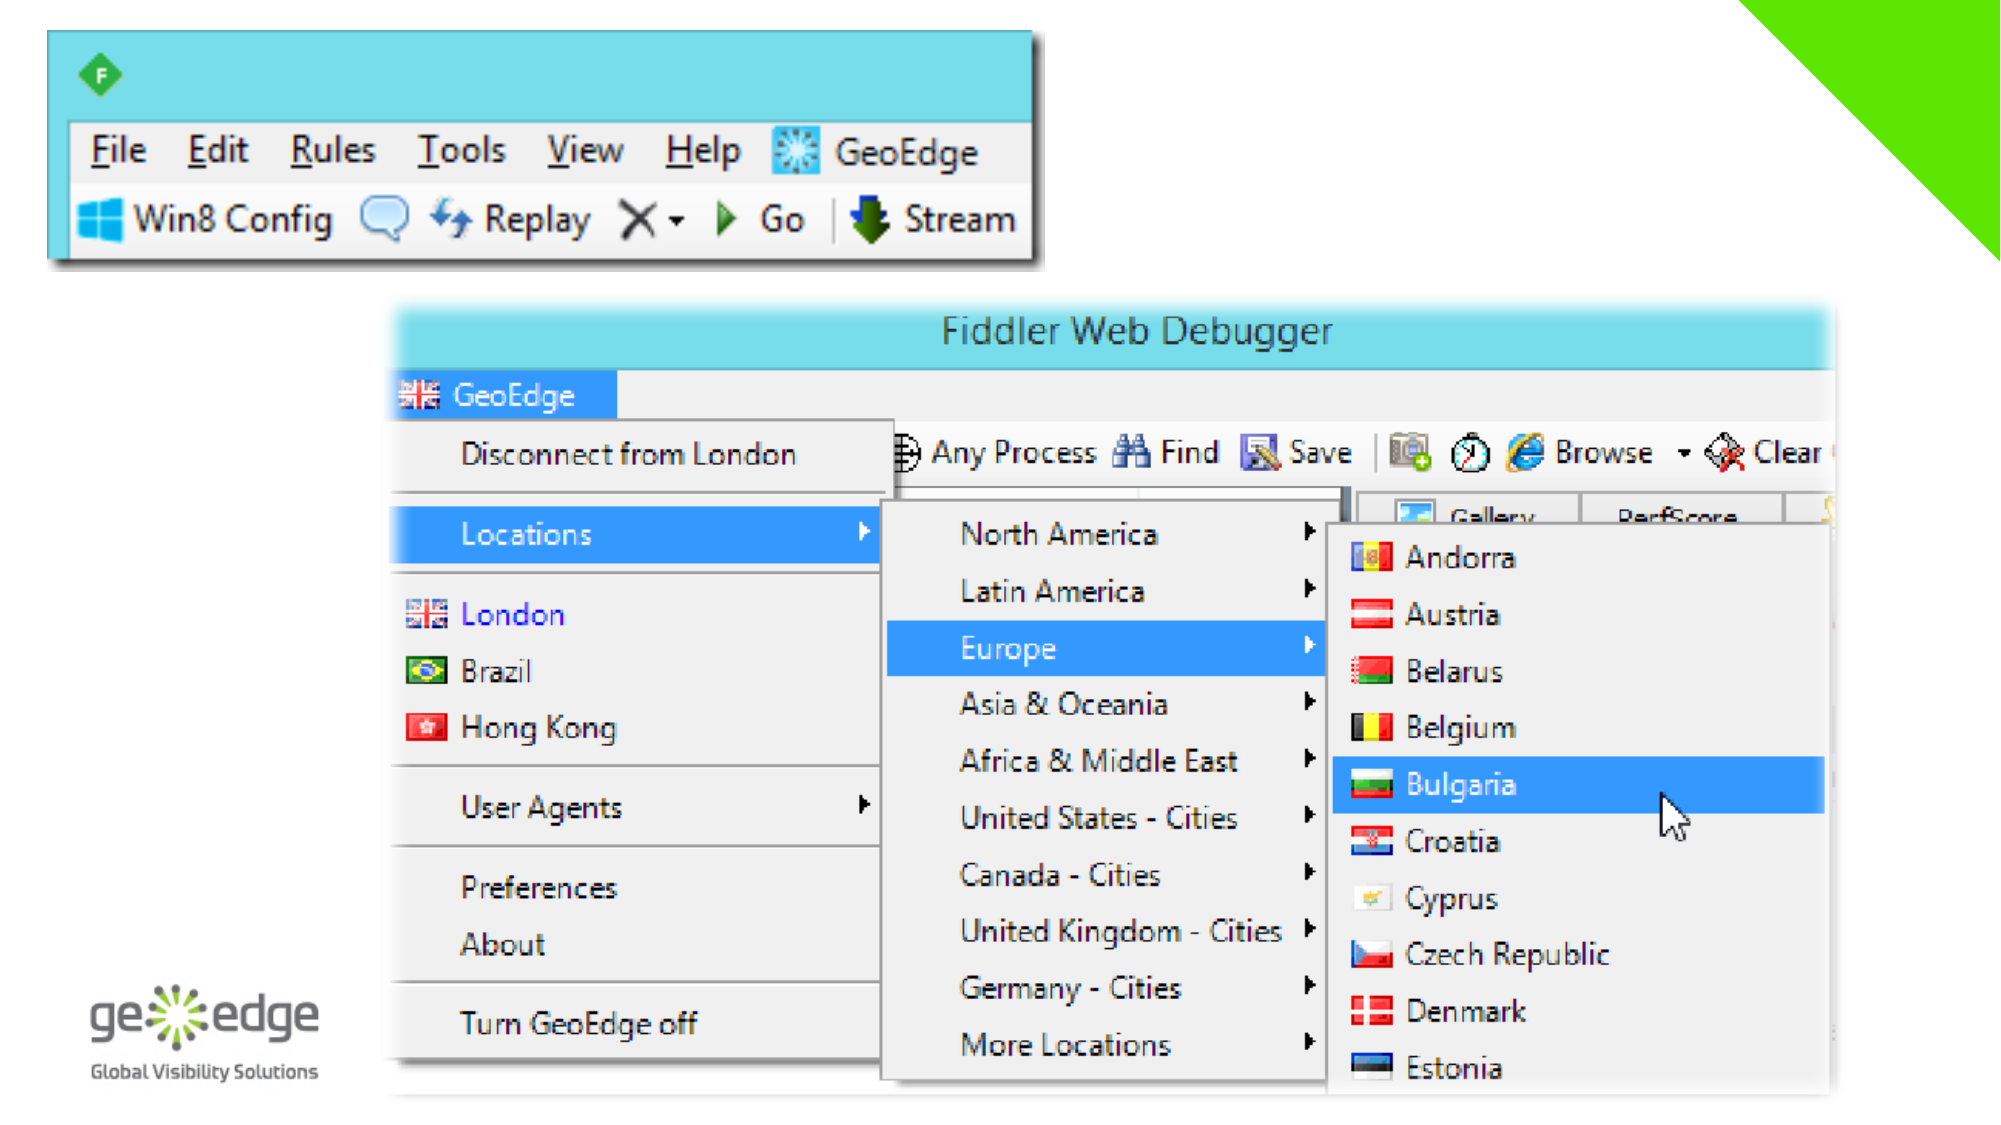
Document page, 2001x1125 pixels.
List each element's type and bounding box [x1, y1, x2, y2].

picture [76, 962, 333, 1097]
picture [47, 29, 1045, 272]
picture [380, 292, 1846, 1104]
